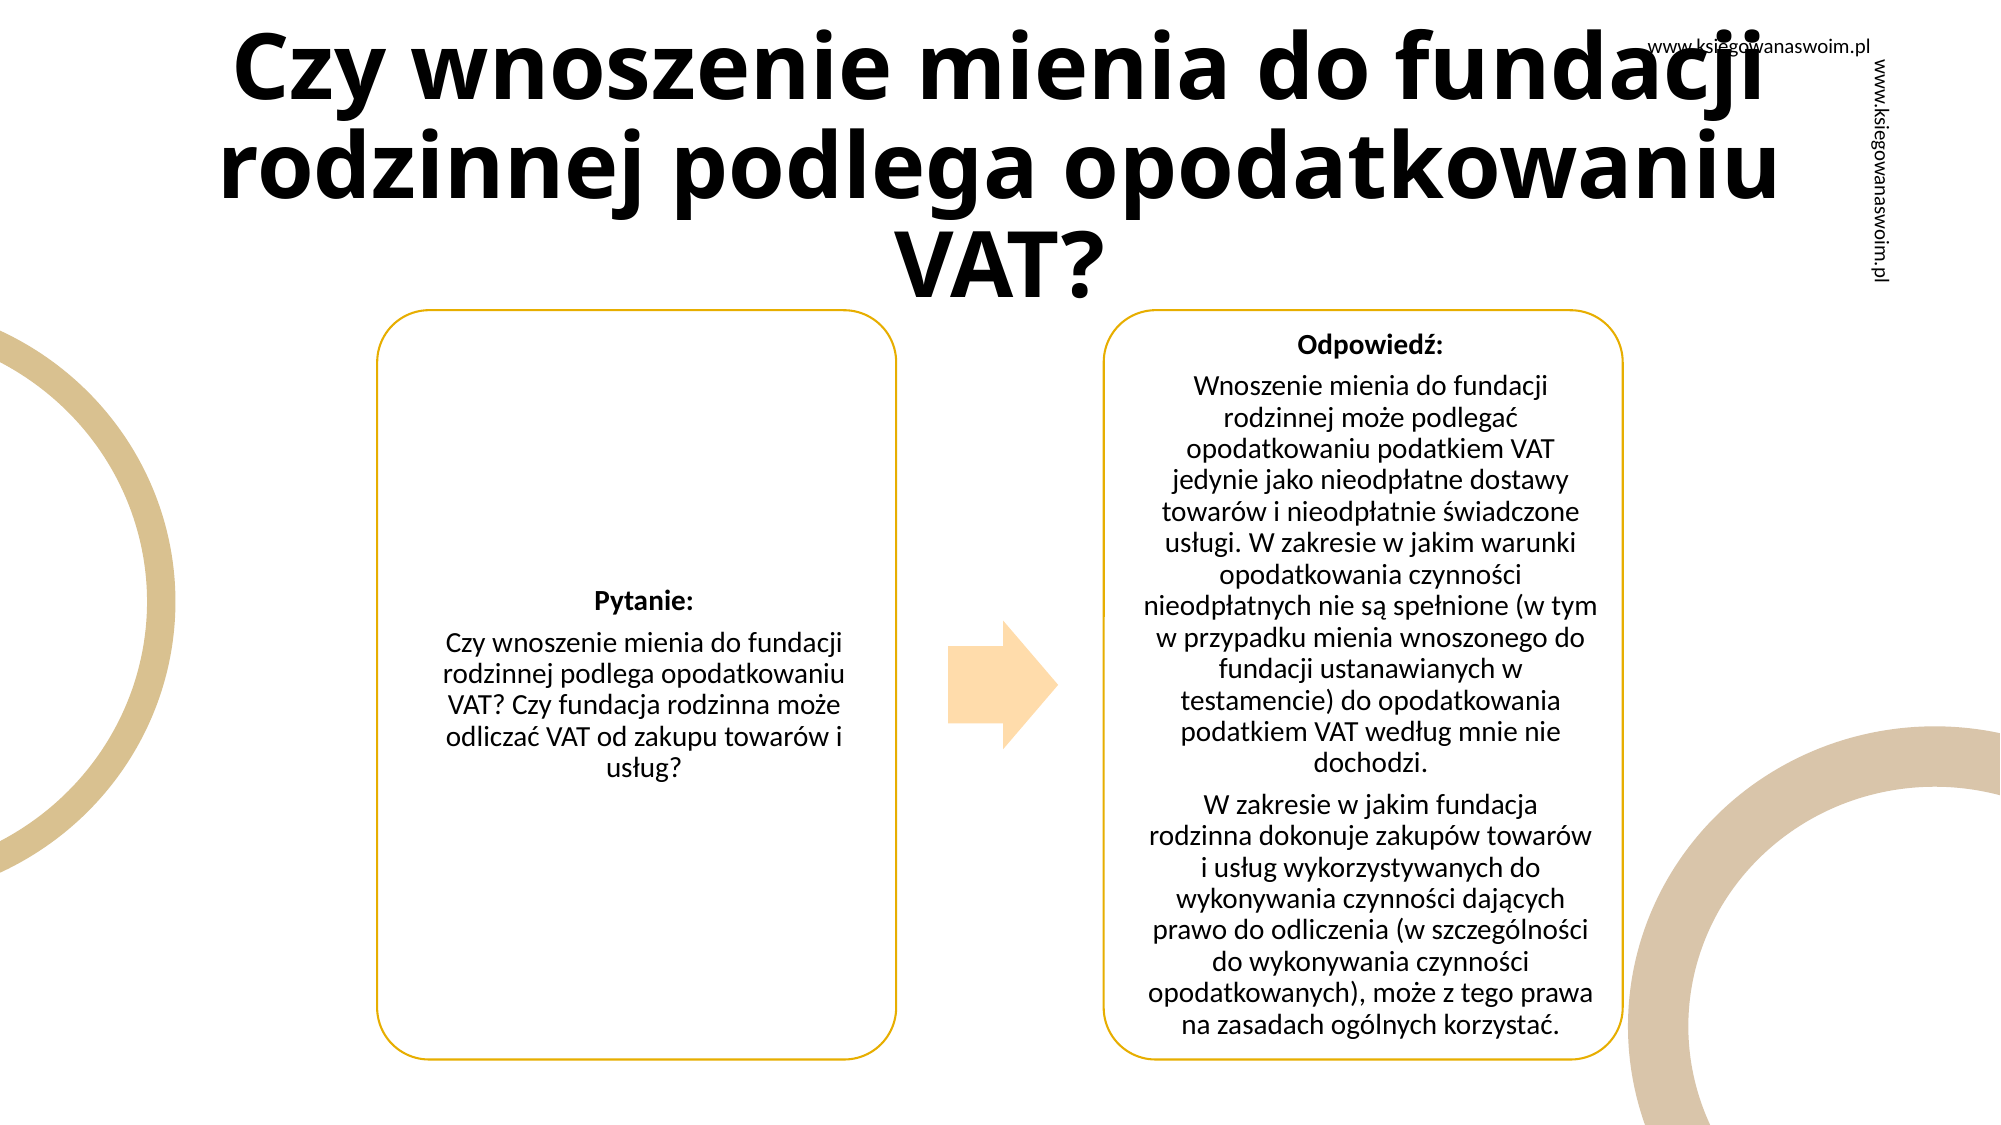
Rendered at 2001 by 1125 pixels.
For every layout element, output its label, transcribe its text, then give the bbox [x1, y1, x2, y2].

title Czy wnoszenie mienia do fundacji rodzinnej podlega opodatkowaniu VAT? [137, 59, 1863, 278]
text_box [1903, 725, 2000, 797]
text_box [0, 329, 177, 874]
text_box www.ksiegowanaswoim.pl [1632, 24, 2000, 65]
text_box www.ksiegowanaswoim.pl [1863, 45, 1903, 1125]
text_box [376, 290, 1623, 1079]
text_box [1626, 733, 1863, 1125]
